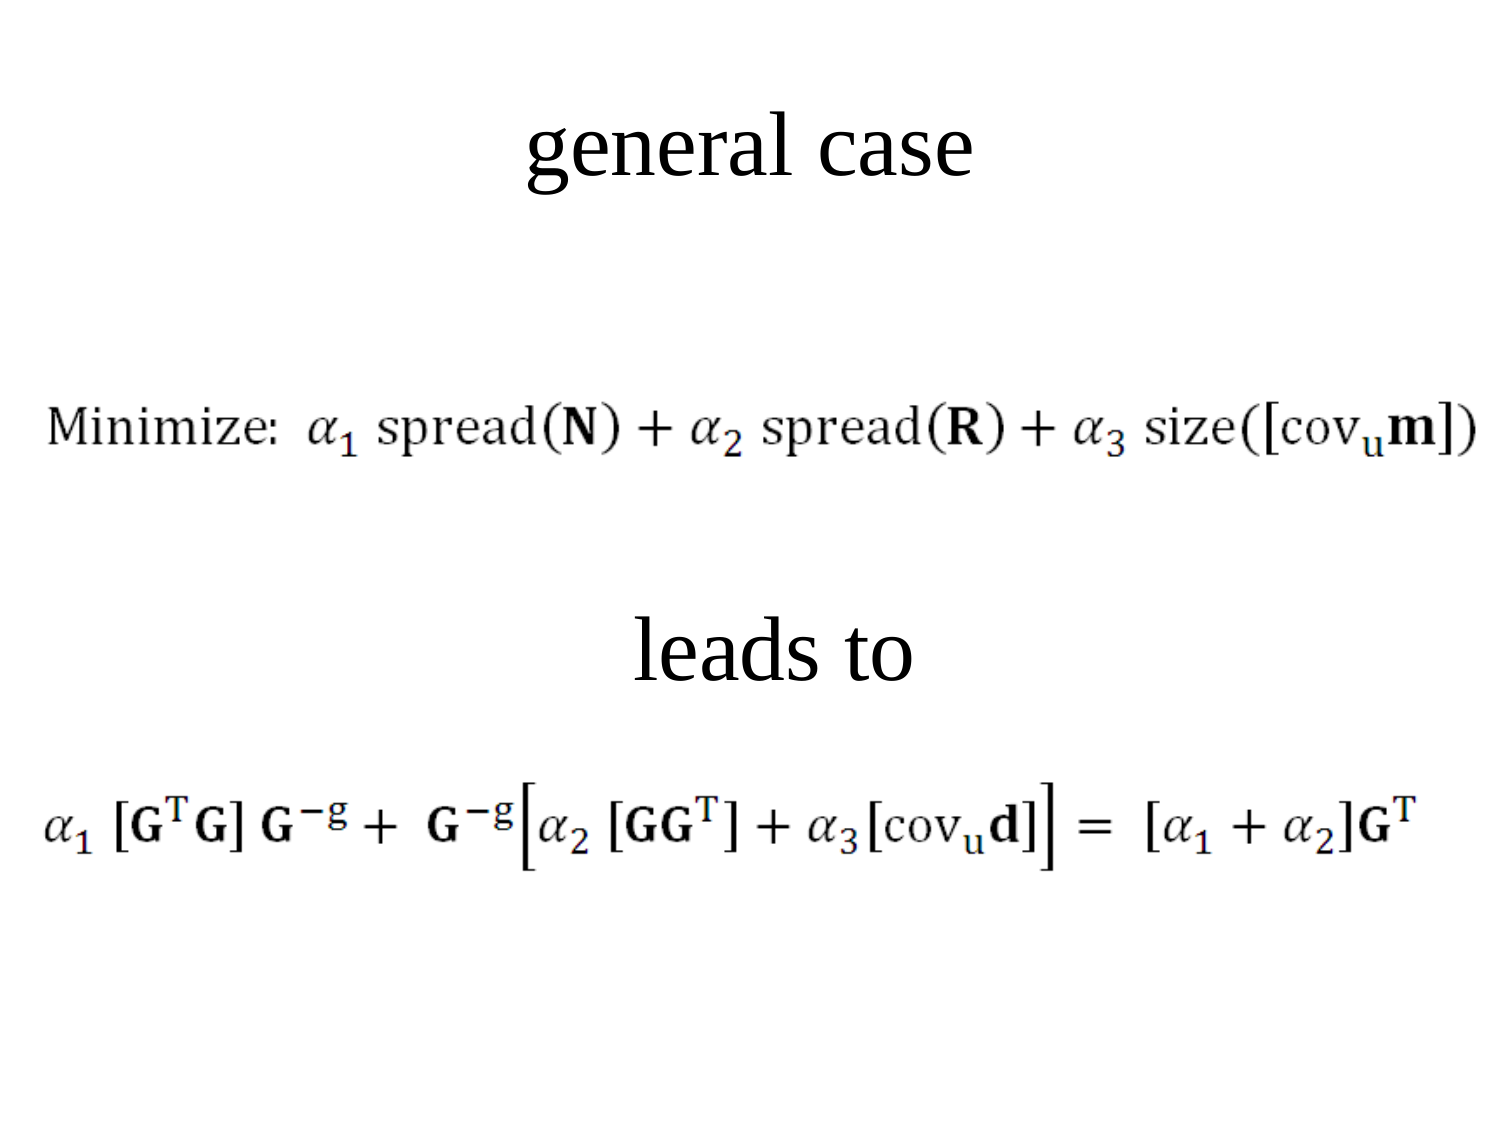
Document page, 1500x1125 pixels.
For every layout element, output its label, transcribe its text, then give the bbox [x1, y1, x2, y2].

picture [0, 737, 1436, 901]
title general case [75, 45, 1425, 233]
text_box leads to [99, 549, 1450, 738]
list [24, 374, 1500, 501]
